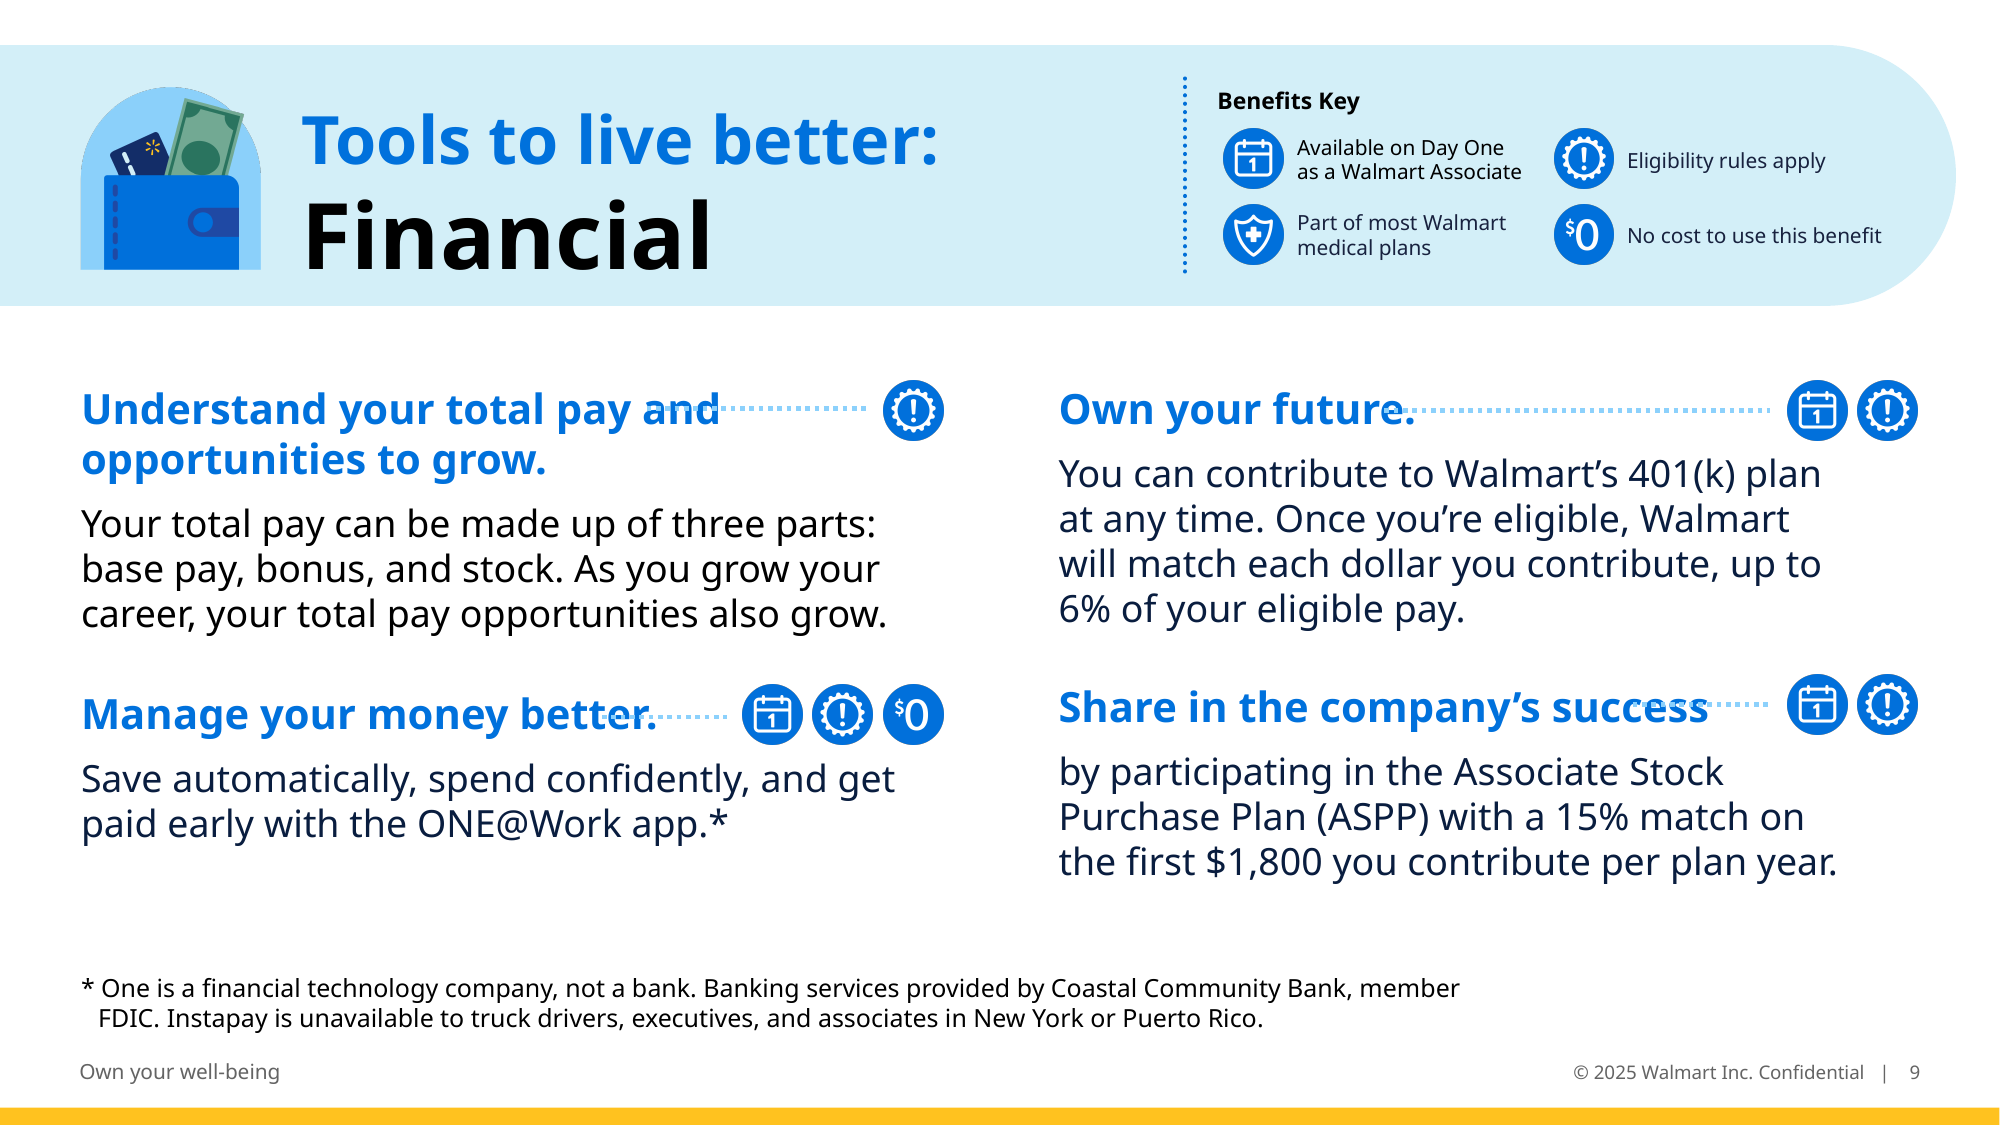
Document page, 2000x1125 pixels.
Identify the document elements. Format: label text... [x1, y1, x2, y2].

picture [811, 683, 873, 745]
picture [1857, 380, 1918, 441]
picture [883, 683, 944, 745]
text_box Share in the company’s success by participating in the Associate Stock Purchase Plan (ASPP) with a 15% match on the first $1,800 you contribute per plan year. [1058, 680, 1844, 883]
text_box Manage your money better. Save automatically, spend confidently, and get paid early with the ONE@Work app.* [80, 688, 944, 845]
picture [883, 380, 944, 441]
text_box Understand your total pay and opportunities to grow. Your total pay can be made up of three parts: base pay, bonus, and stock. As you grow your career, your total pay opportunities also grow. [80, 383, 944, 635]
text_box Own your future. You can contribute to Walmart’s 401(k) plan at any time. Once you’re eligible, Walmart will match each dollar you contribute, up to 6% of your eligible pay. [1058, 383, 1844, 630]
picture [741, 683, 803, 745]
picture [1787, 380, 1848, 441]
text_box Tools to live better: Financial [303, 97, 1179, 266]
picture [38, 41, 299, 305]
picture [1857, 673, 1918, 735]
footer Own your well-being [64, 1051, 531, 1088]
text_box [1184, 78, 1898, 274]
picture [1787, 673, 1848, 735]
text_box * One is a financial technology company, not a bank. Banking services provided by Coastal Community Bank, member FDIC. Instapay is unavailable to truck drivers, executives, and associates in New York or Puerto Rico. [48, 972, 1500, 1033]
